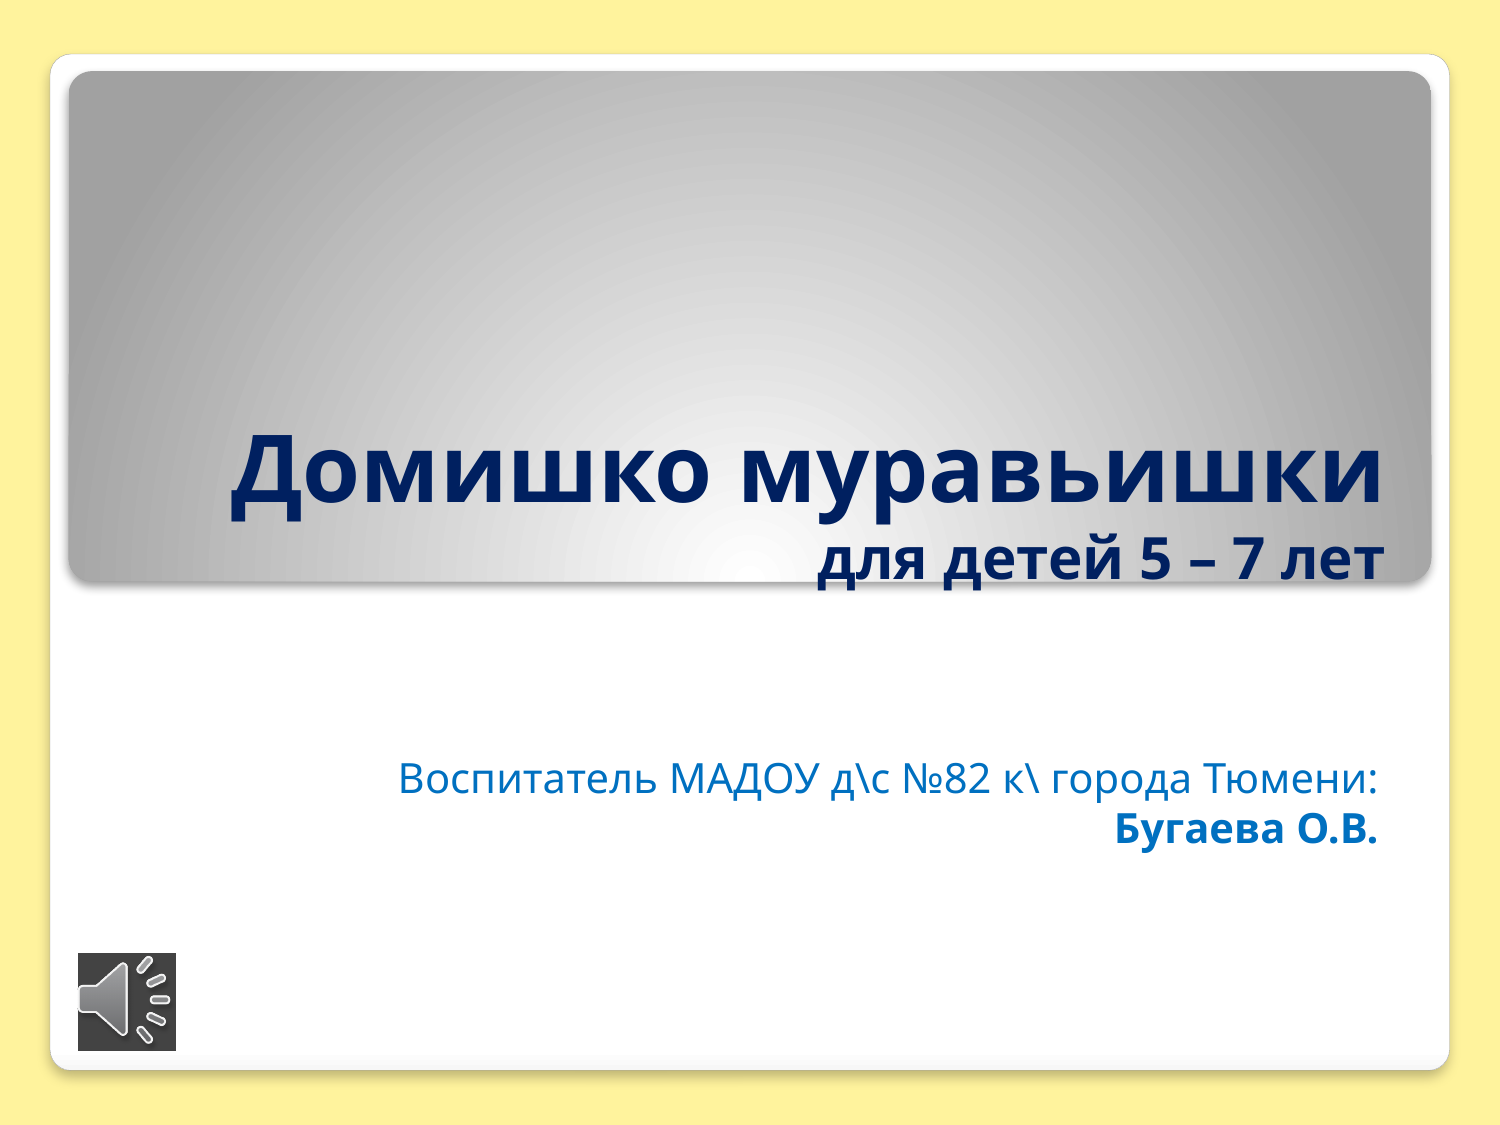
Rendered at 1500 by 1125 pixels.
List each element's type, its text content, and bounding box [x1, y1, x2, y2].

title Домишко муравьишки для детей 5 – 7 лет [118, 298, 1394, 599]
picture [76, 952, 177, 1053]
subtitle Воспитатель МАДОУ д\с №82 к\ города Тюмени: Бугаева О.В. [118, 751, 1394, 965]
